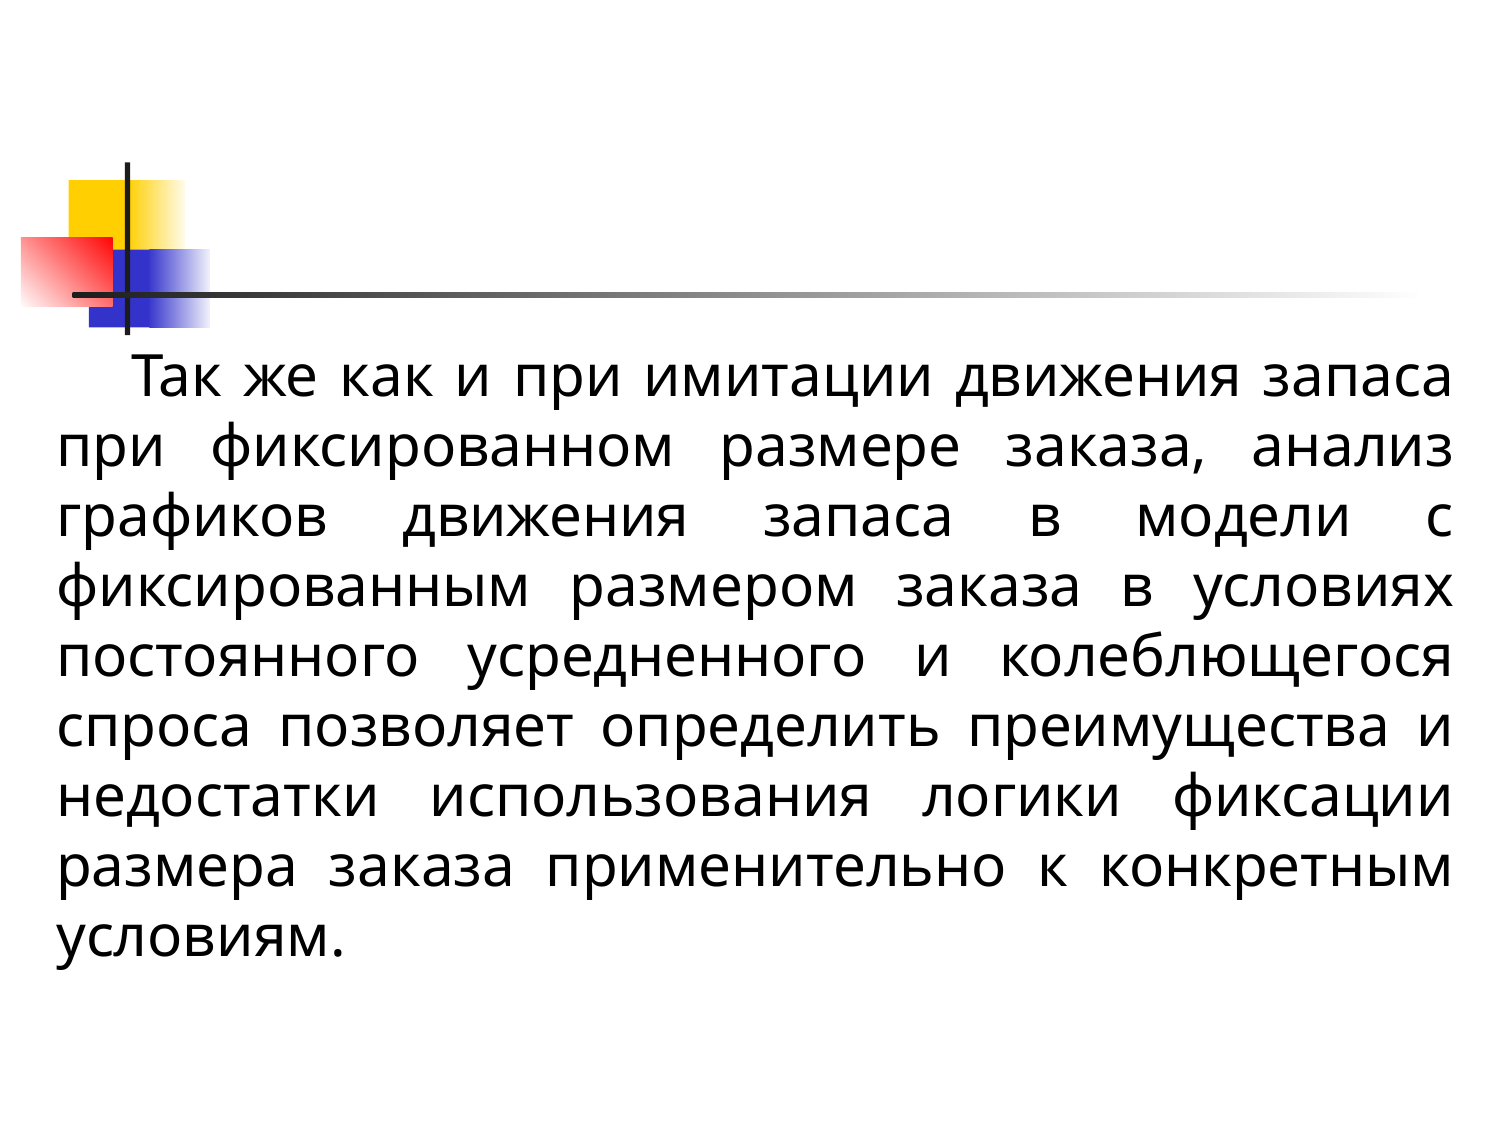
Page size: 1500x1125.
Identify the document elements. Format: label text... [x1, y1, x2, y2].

list Так же как и при имитации движения запаса при фиксирован­ном размере заказа, анализ графиков движения запаса в модели с фиксированным размером заказа в условиях постоянного усред­ненного и колеблющегося спроса позволяет определить преимущества и недостатки использования логи­ки фиксации размера заказа применительно к конкретным условиям. [41, 331, 1469, 1006]
